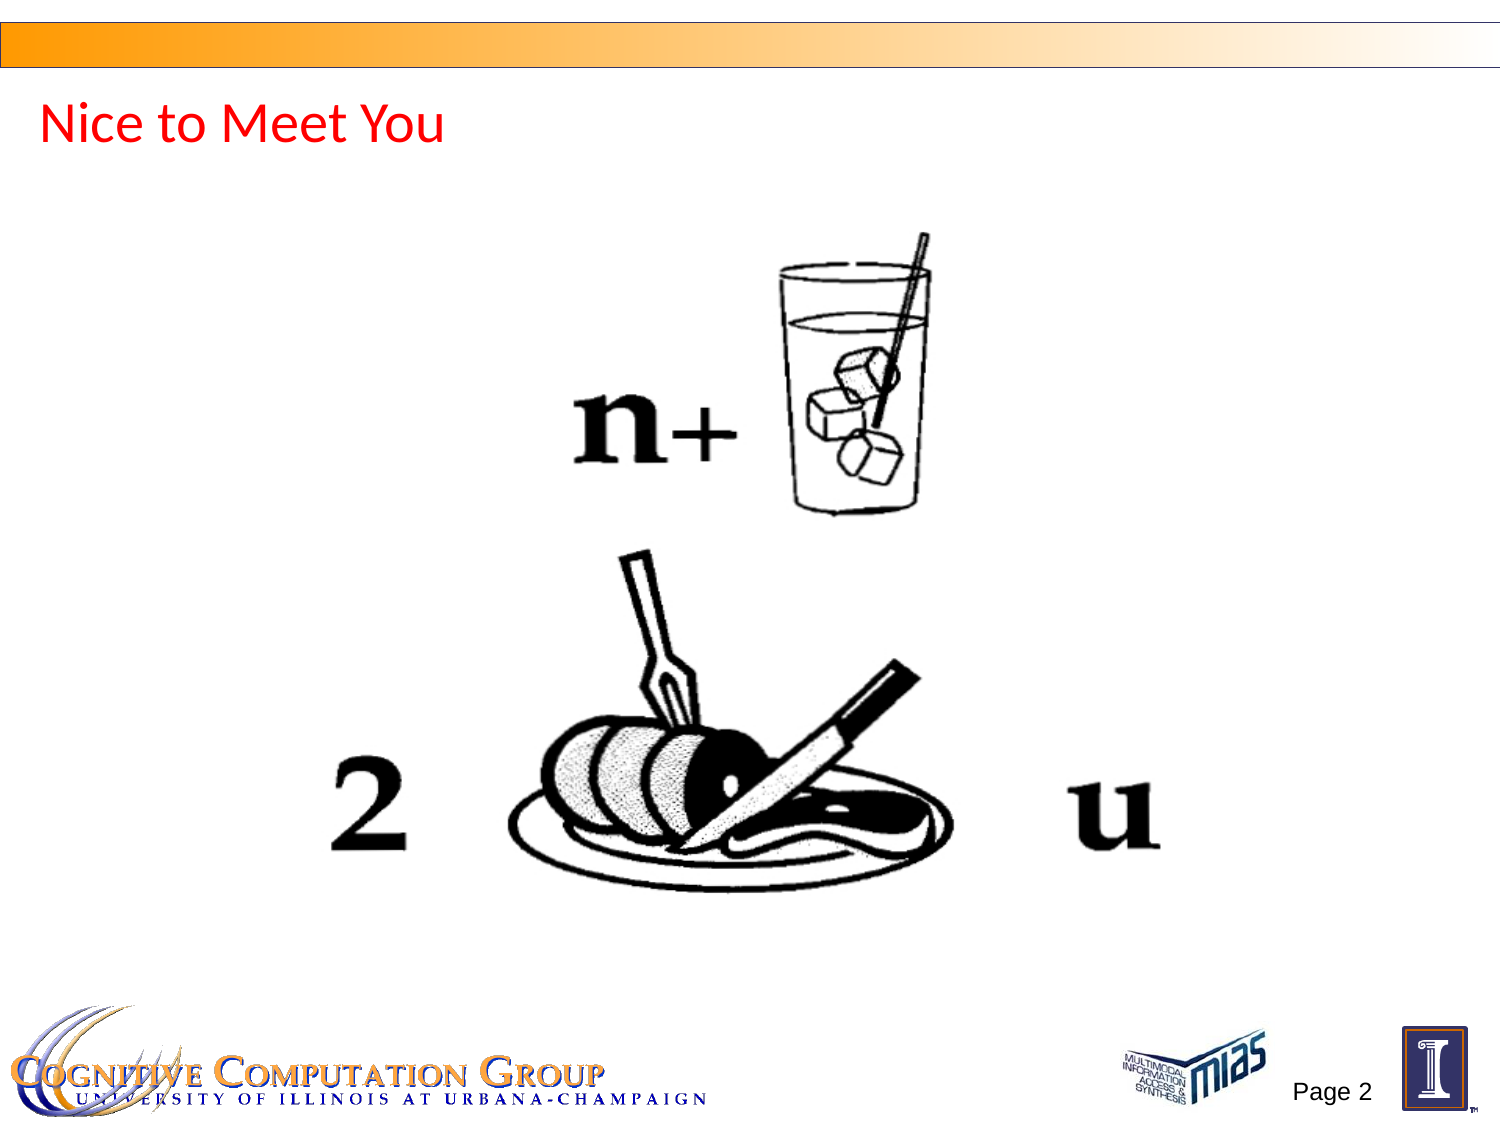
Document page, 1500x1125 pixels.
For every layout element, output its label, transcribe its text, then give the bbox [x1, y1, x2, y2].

slide_number Page 41 [738, 23, 743, 67]
picture [0, 113, 1303, 1125]
slide_number Page 2 [1237, 1074, 1388, 1113]
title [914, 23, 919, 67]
picture [1120, 1021, 1275, 1113]
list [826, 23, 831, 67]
title Nice to Meet You [24, 75, 1375, 163]
text_box [650, 23, 654, 67]
slide_number Page 28 [562, 23, 566, 67]
